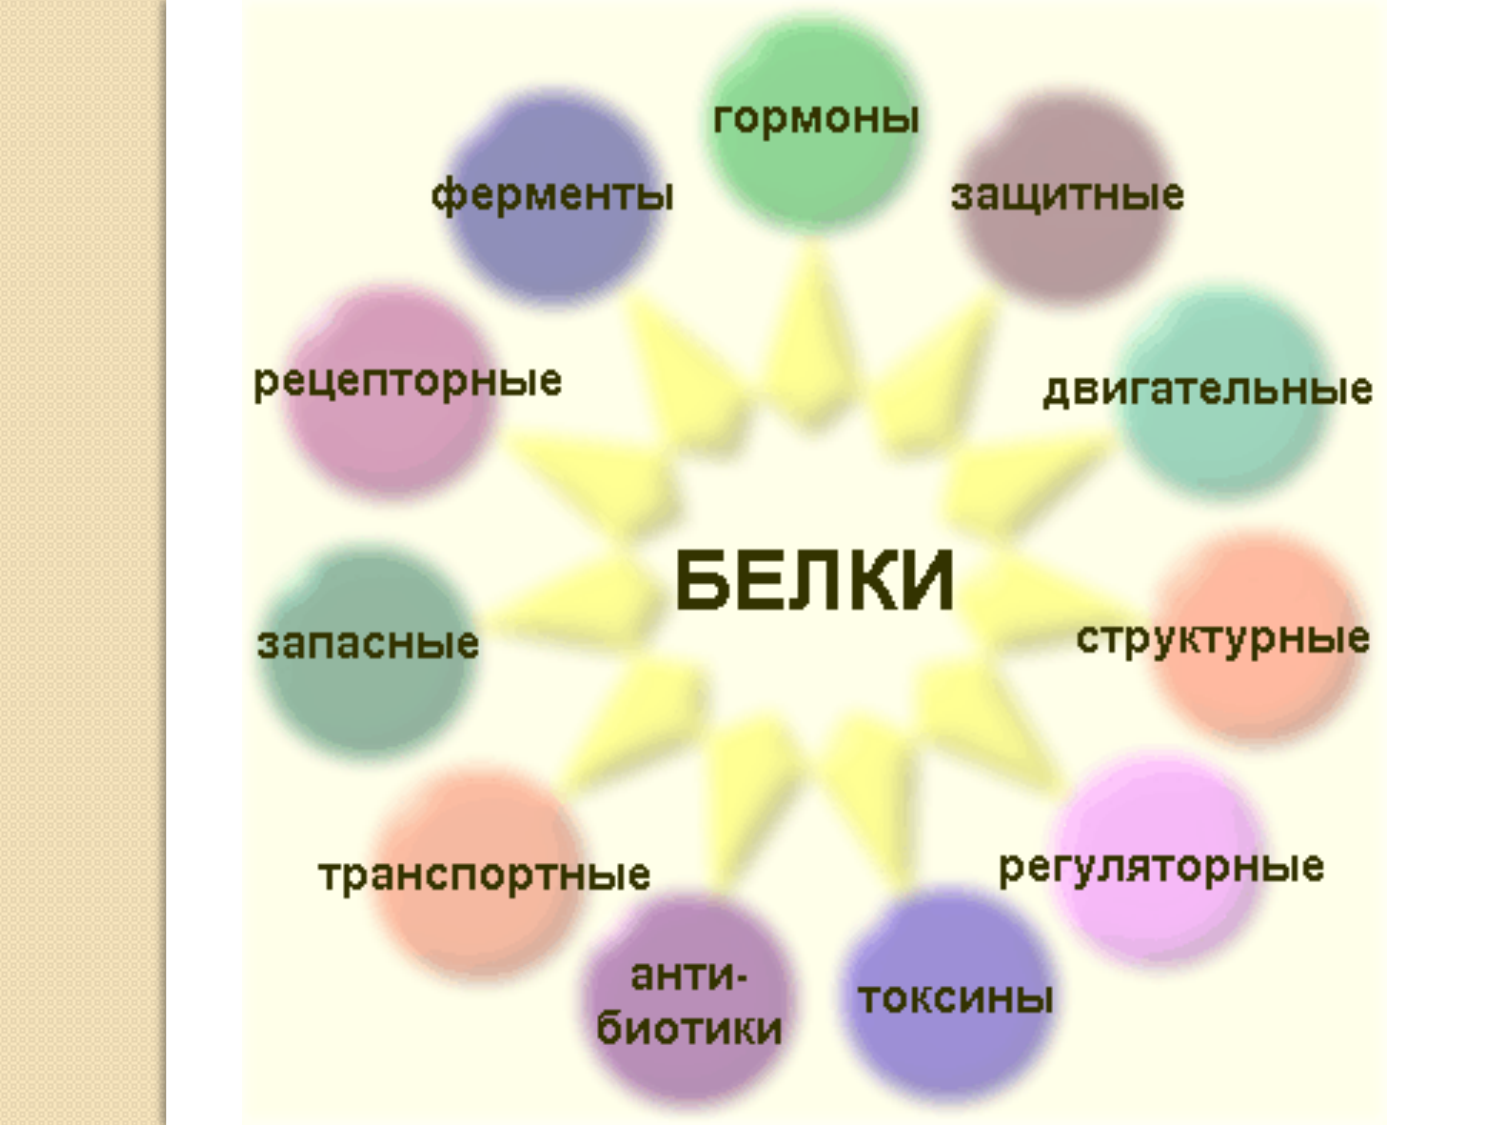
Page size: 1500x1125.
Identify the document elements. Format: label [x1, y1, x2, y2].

picture [241, 0, 1388, 1125]
